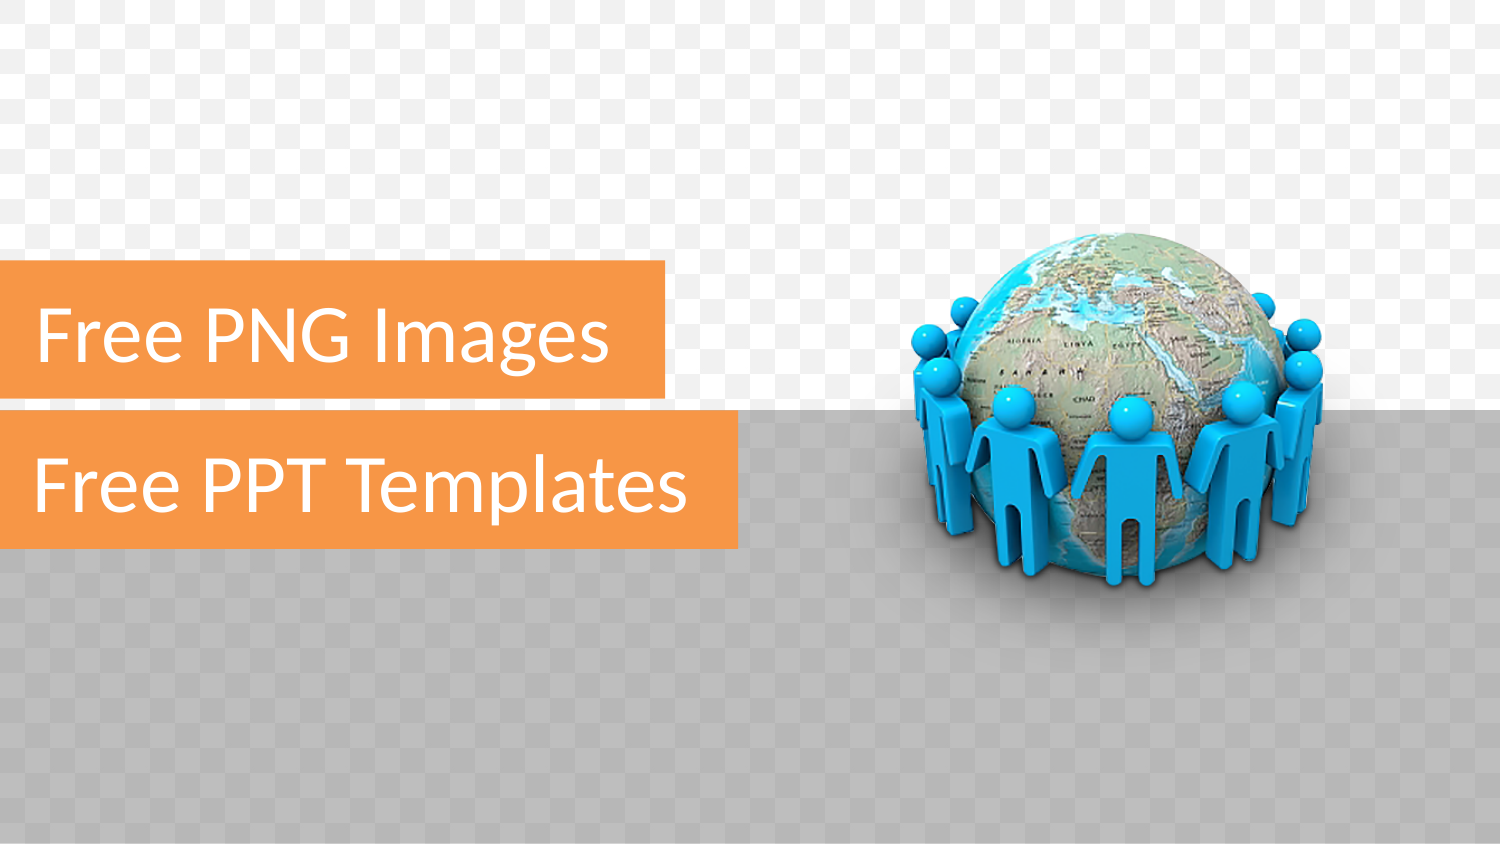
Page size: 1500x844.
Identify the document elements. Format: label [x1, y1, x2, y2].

picture [0, 0, 1500, 674]
